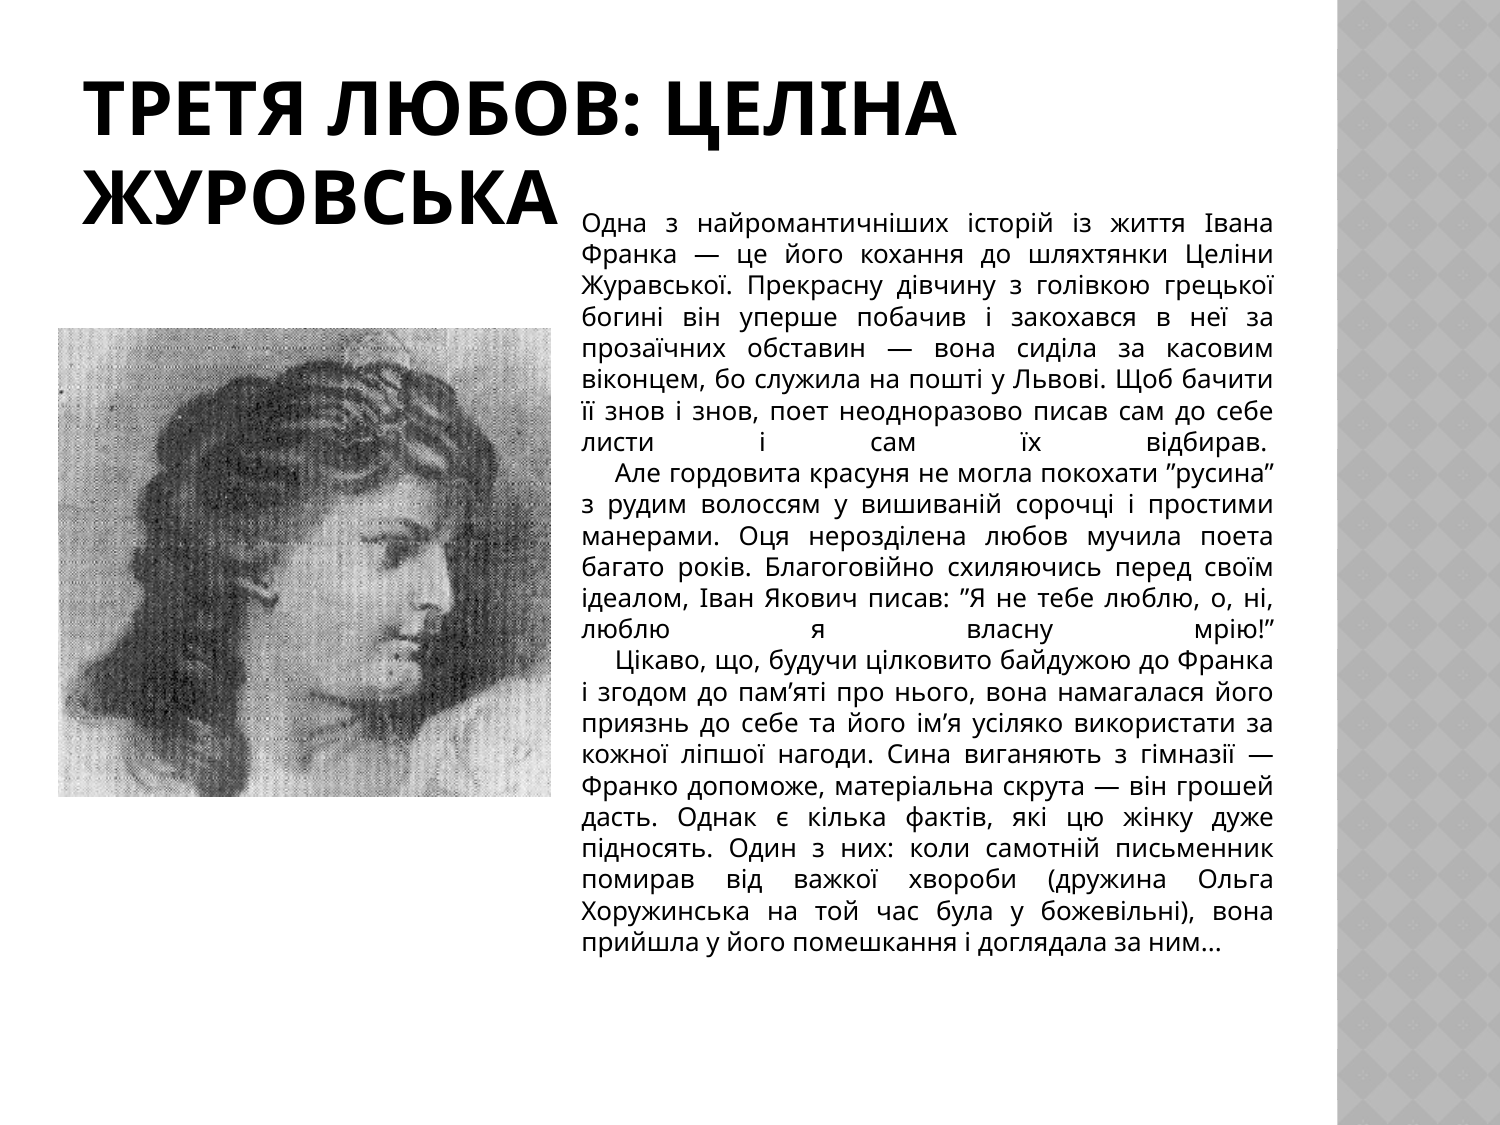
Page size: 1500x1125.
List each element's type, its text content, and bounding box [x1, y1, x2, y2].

title ТРЕТЯ ЛЮБОВ: ЦЕЛІНА ЖУРОВСЬКА [75, 52, 1263, 240]
list Одна з найромантичніших історій із життя Івана Франка — це його кохання до шляхтянки Целіни Журавської. Прекрасну дівчину з голівкою грецької богині він уперше побачив і закохався в неї за прозаїчних обставин — вона сиділа за касовим віконцем, бо служила на пошті у Львові. Щоб бачити її знов і знов, поет неодноразово писав сам до себе листи і сам їх відбирав. Але гордовита красуня не могла покохати ”русина” з рудим волоссям у вишиваній сорочці і простими манерами. Оця нерозділена любов мучила поета багато років. Благоговійно схиляючись перед своїм ідеалом, Іван Якович писав: ”Я не тебе люблю, о, ні, люблю я власну мрію!” Цікаво, що, будучи цілковито байдужою до Франка і згодом до пам’яті про нього, вона намагалася його приязнь до себе та його ім’я усіляко використати за кожної ліпшої нагоди. Сина виганяють з гімназії — Франко допоможе, матеріальна скрута — він грошей дасть. Однак є кілька фактів, які цю жінку дуже підносять. Один з них: коли самотній письменник помирав від важкої хвороби (дружина Ольга Хоружинська на той час була у божевільні), вона прийшла у його помешкання і доглядала за ним... [527, 199, 1290, 1043]
picture [58, 327, 551, 798]
